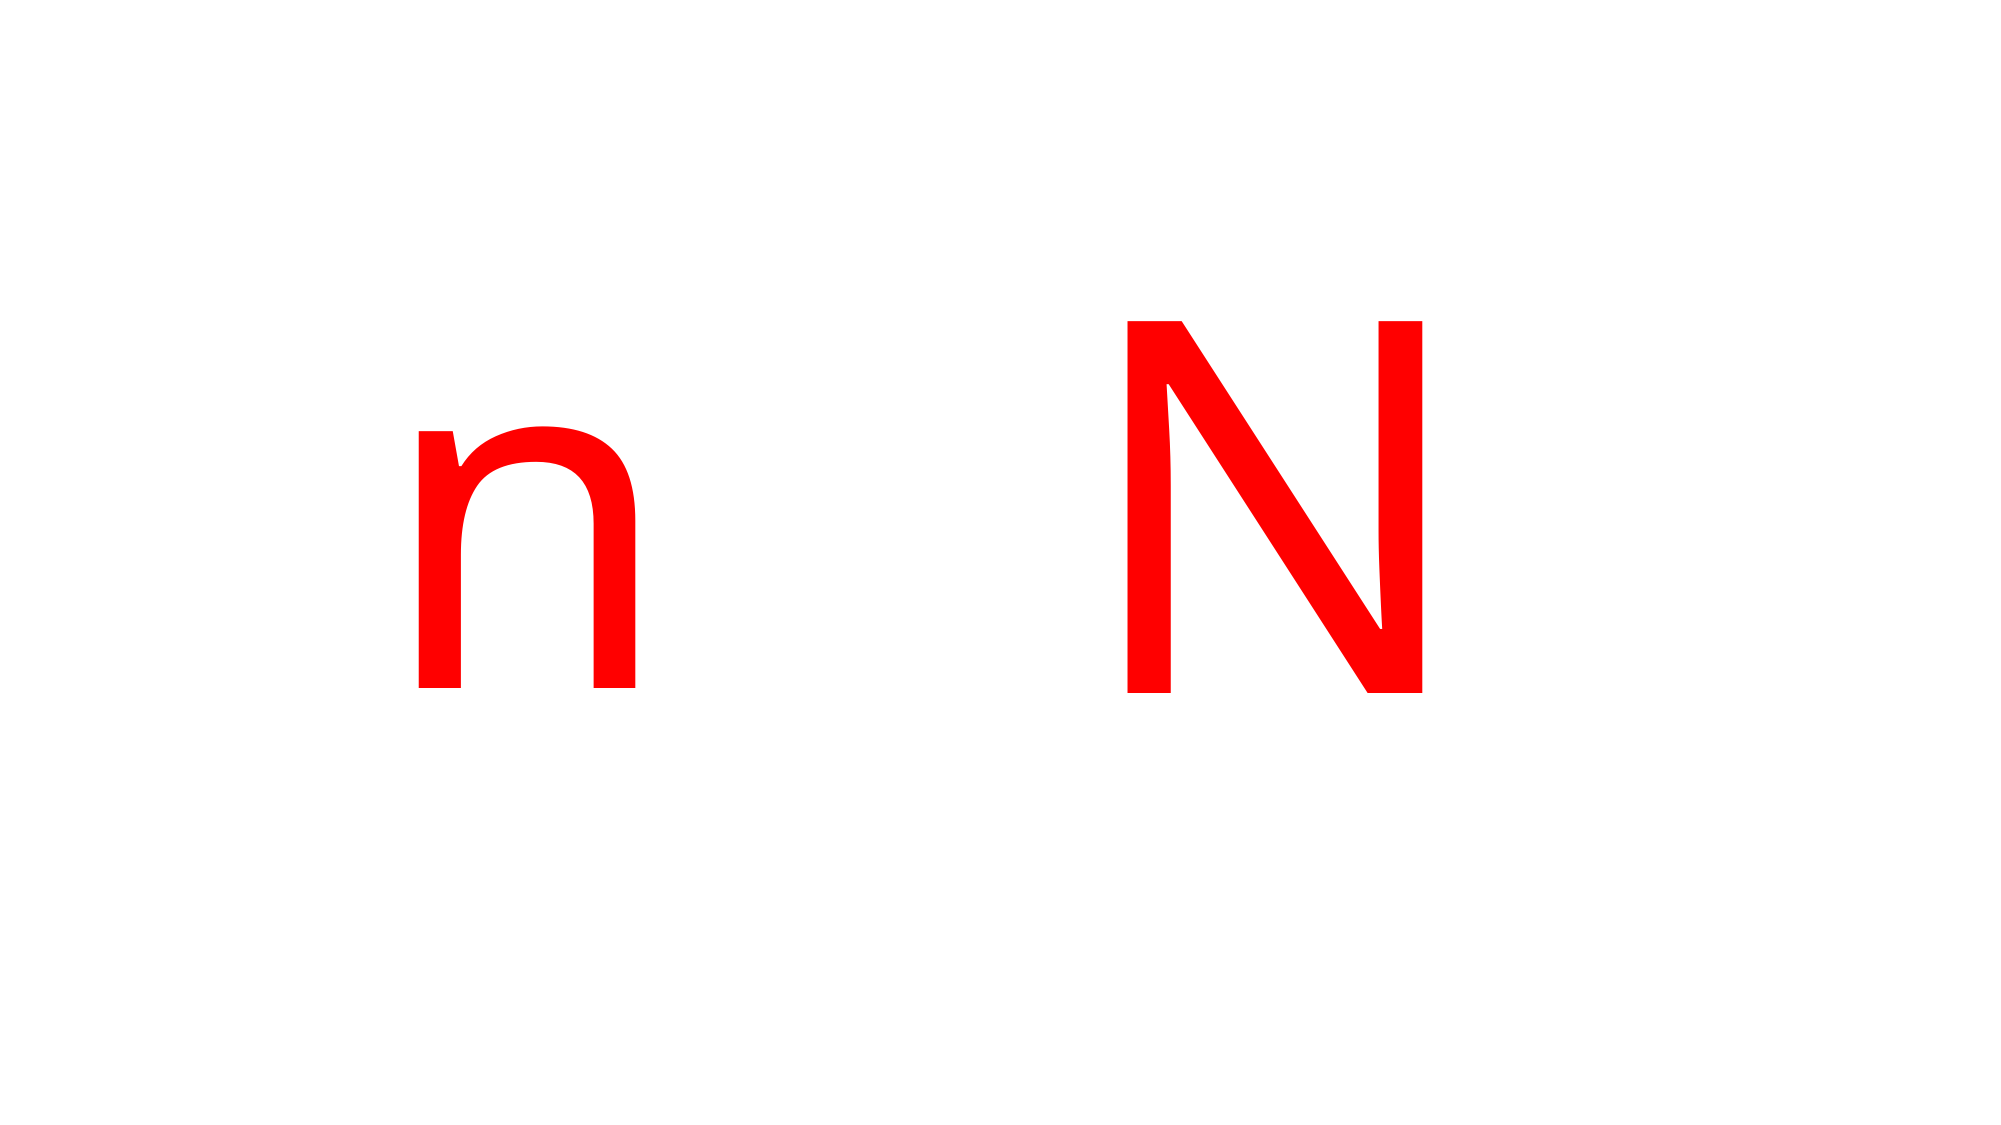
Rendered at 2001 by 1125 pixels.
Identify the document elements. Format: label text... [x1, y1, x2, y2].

text_box N [1062, 165, 1375, 806]
text_box n [363, 201, 743, 792]
